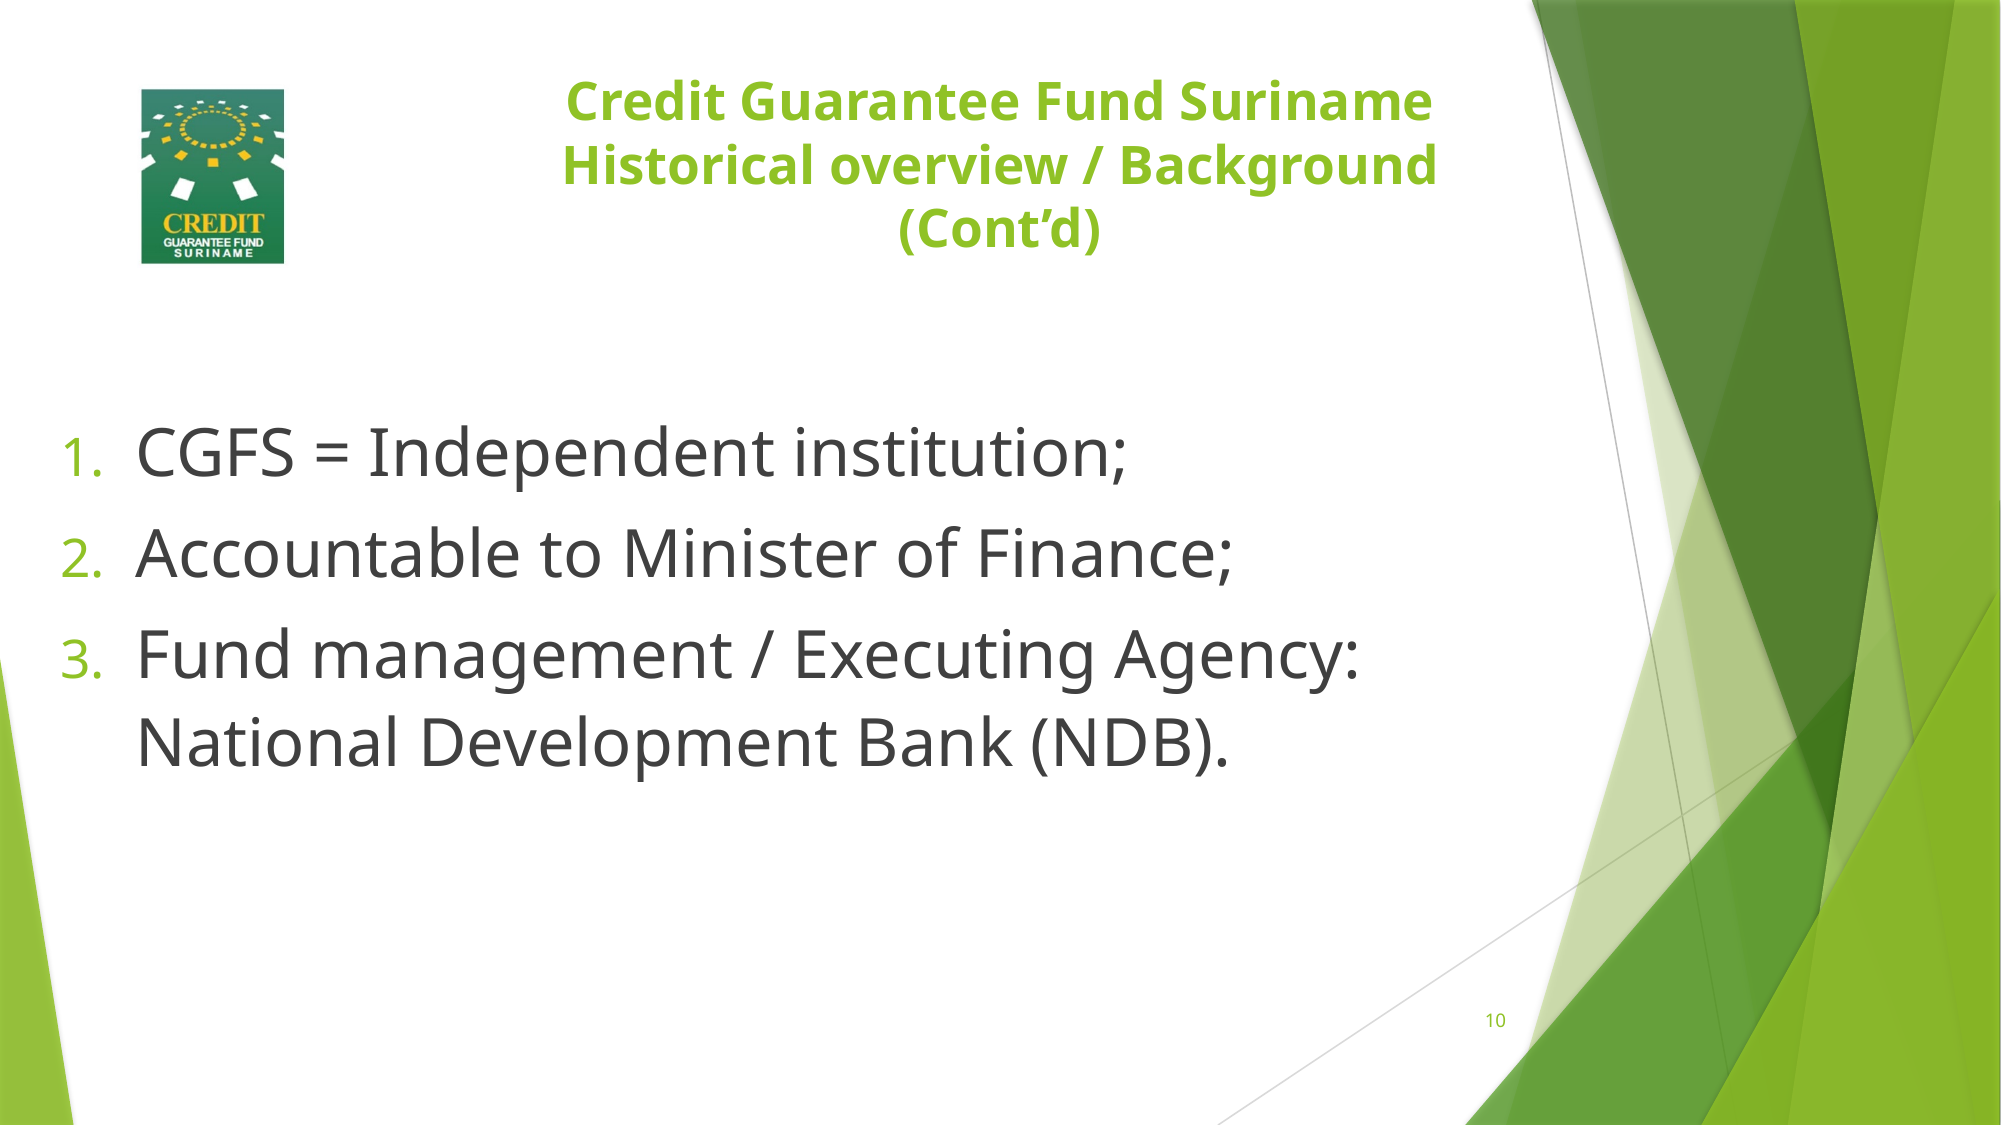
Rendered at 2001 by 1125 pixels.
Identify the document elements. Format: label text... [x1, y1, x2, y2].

picture [136, 83, 291, 268]
list CGFS = Independent institution; Accountable to Minister of Finance; Fund management / Executing Agency: National Development Bank (NDB). [45, 291, 1576, 940]
title Credit Guarantee Fund Suriname Historical overview / Background (Cont’d) [137, 59, 1863, 268]
slide_number 10 [1409, 991, 1522, 1051]
